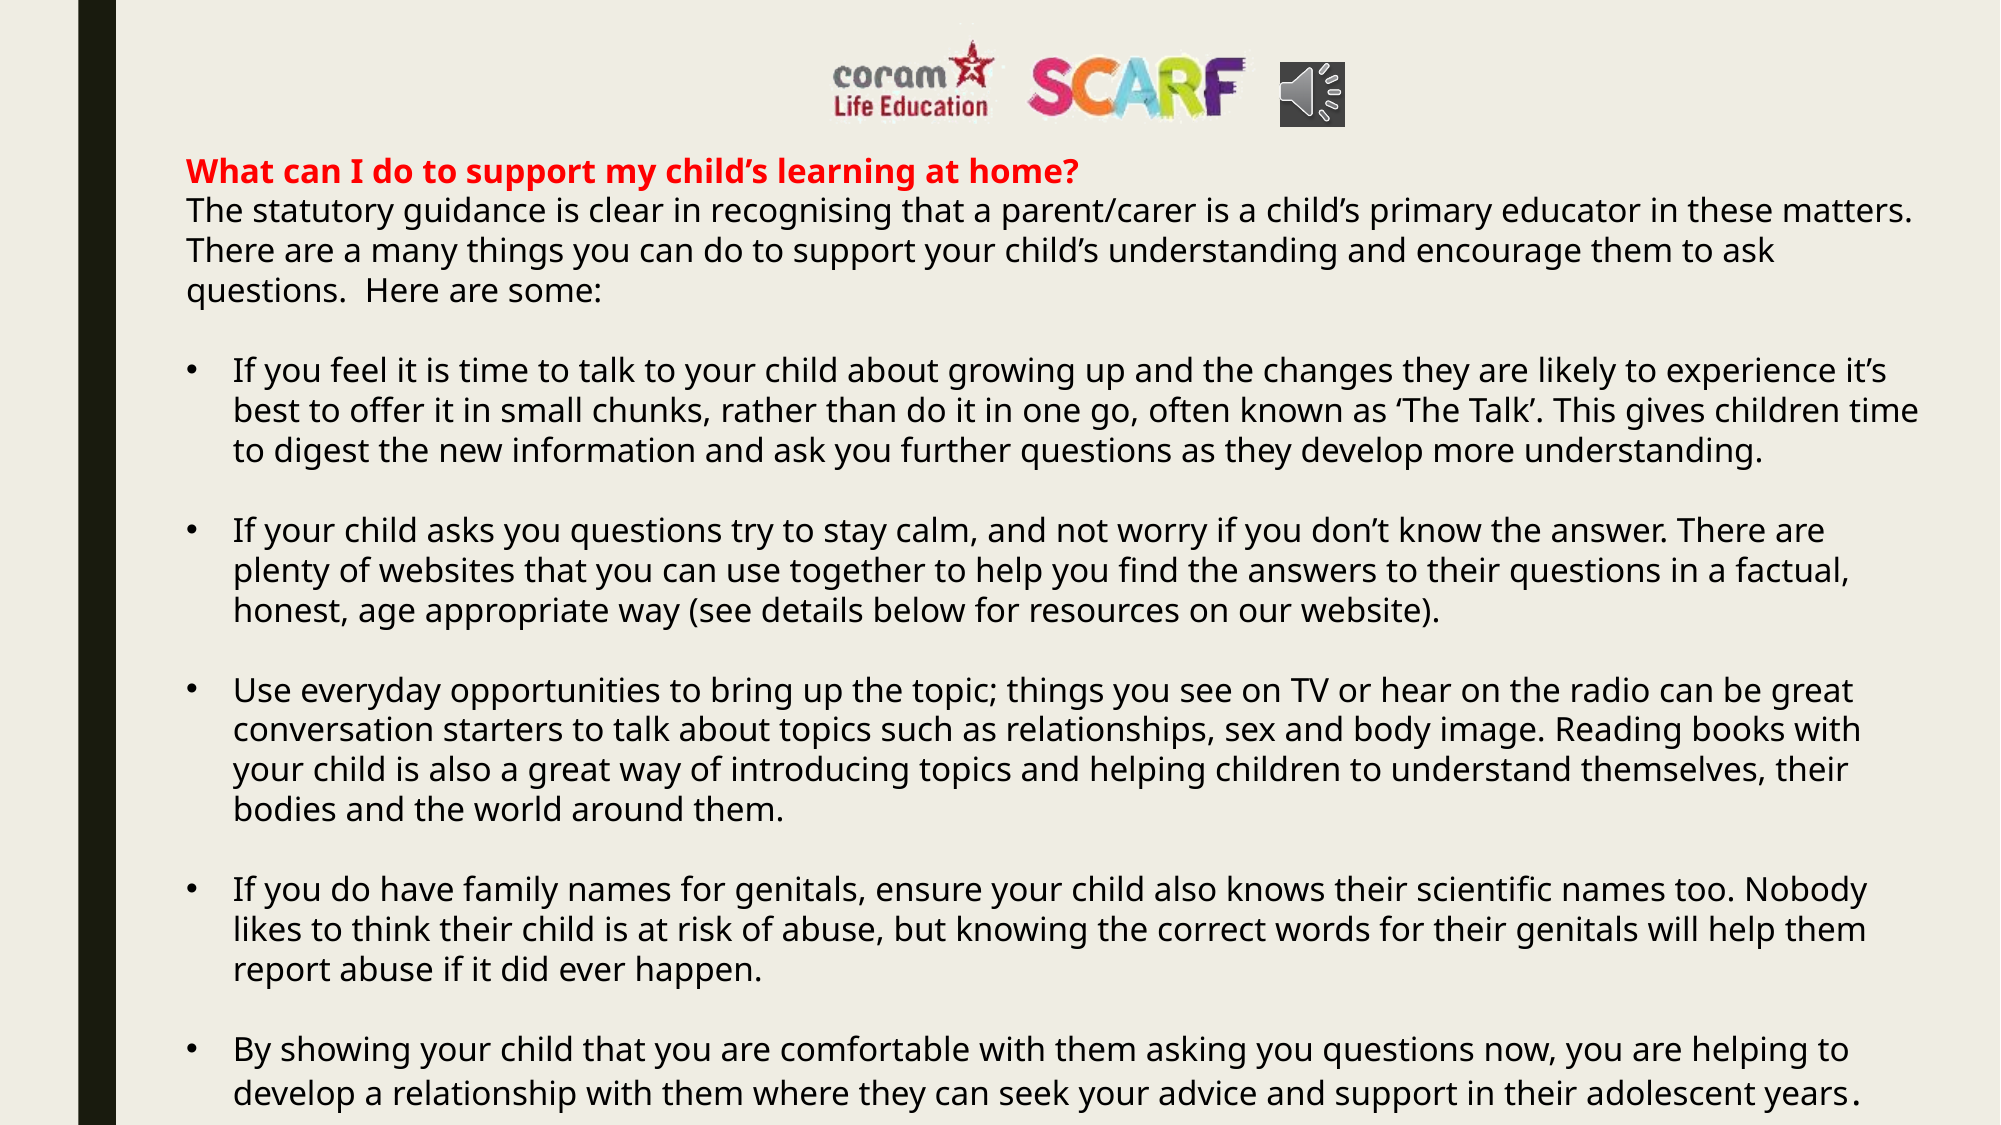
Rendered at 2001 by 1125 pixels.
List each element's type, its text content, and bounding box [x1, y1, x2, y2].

text_box What can I do to support my child’s learning at home? The statutory guidance is clear in recognising that a parent/carer is a child’s primary educator in these matters. There are a many things you can do to support your child’s understanding and encourage them to ask questions. Here are some: If you feel it is time to talk to your child about growing up and the changes they are likely to experience it’s best to offer it in small chunks, rather than do it in one go, often known as ‘The Talk’. This gives children time to digest the new information and ask you further questions as they develop more understanding. If your child asks you questions try to stay calm, and not worry if you don’t know the answer. There are plenty of websites that you can use together to help you find the answers to their questions in a factual, honest, age appropriate way (see details below for resources on our website). Use everyday opportunities to bring up the topic; things you see on TV or hear on the radio can be great conversation starters to talk about topics such as relationships, sex and body image. Reading books with your child is also a great way of introducing topics and helping children to understand themselves, their bodies and the world around them. If you do have family names for genitals, ensure your child also knows their scientific names too. Nobody likes to think their child is at risk of abuse, but knowing the correct words for their genitals will help them report abuse if it did ever happen. By showing your child that you are comfortable with them asking you questions now, you are helping to develop a relationship with them where they can seek your advice and support in their adolescent years. [171, 142, 1947, 1125]
picture [805, 23, 1346, 143]
